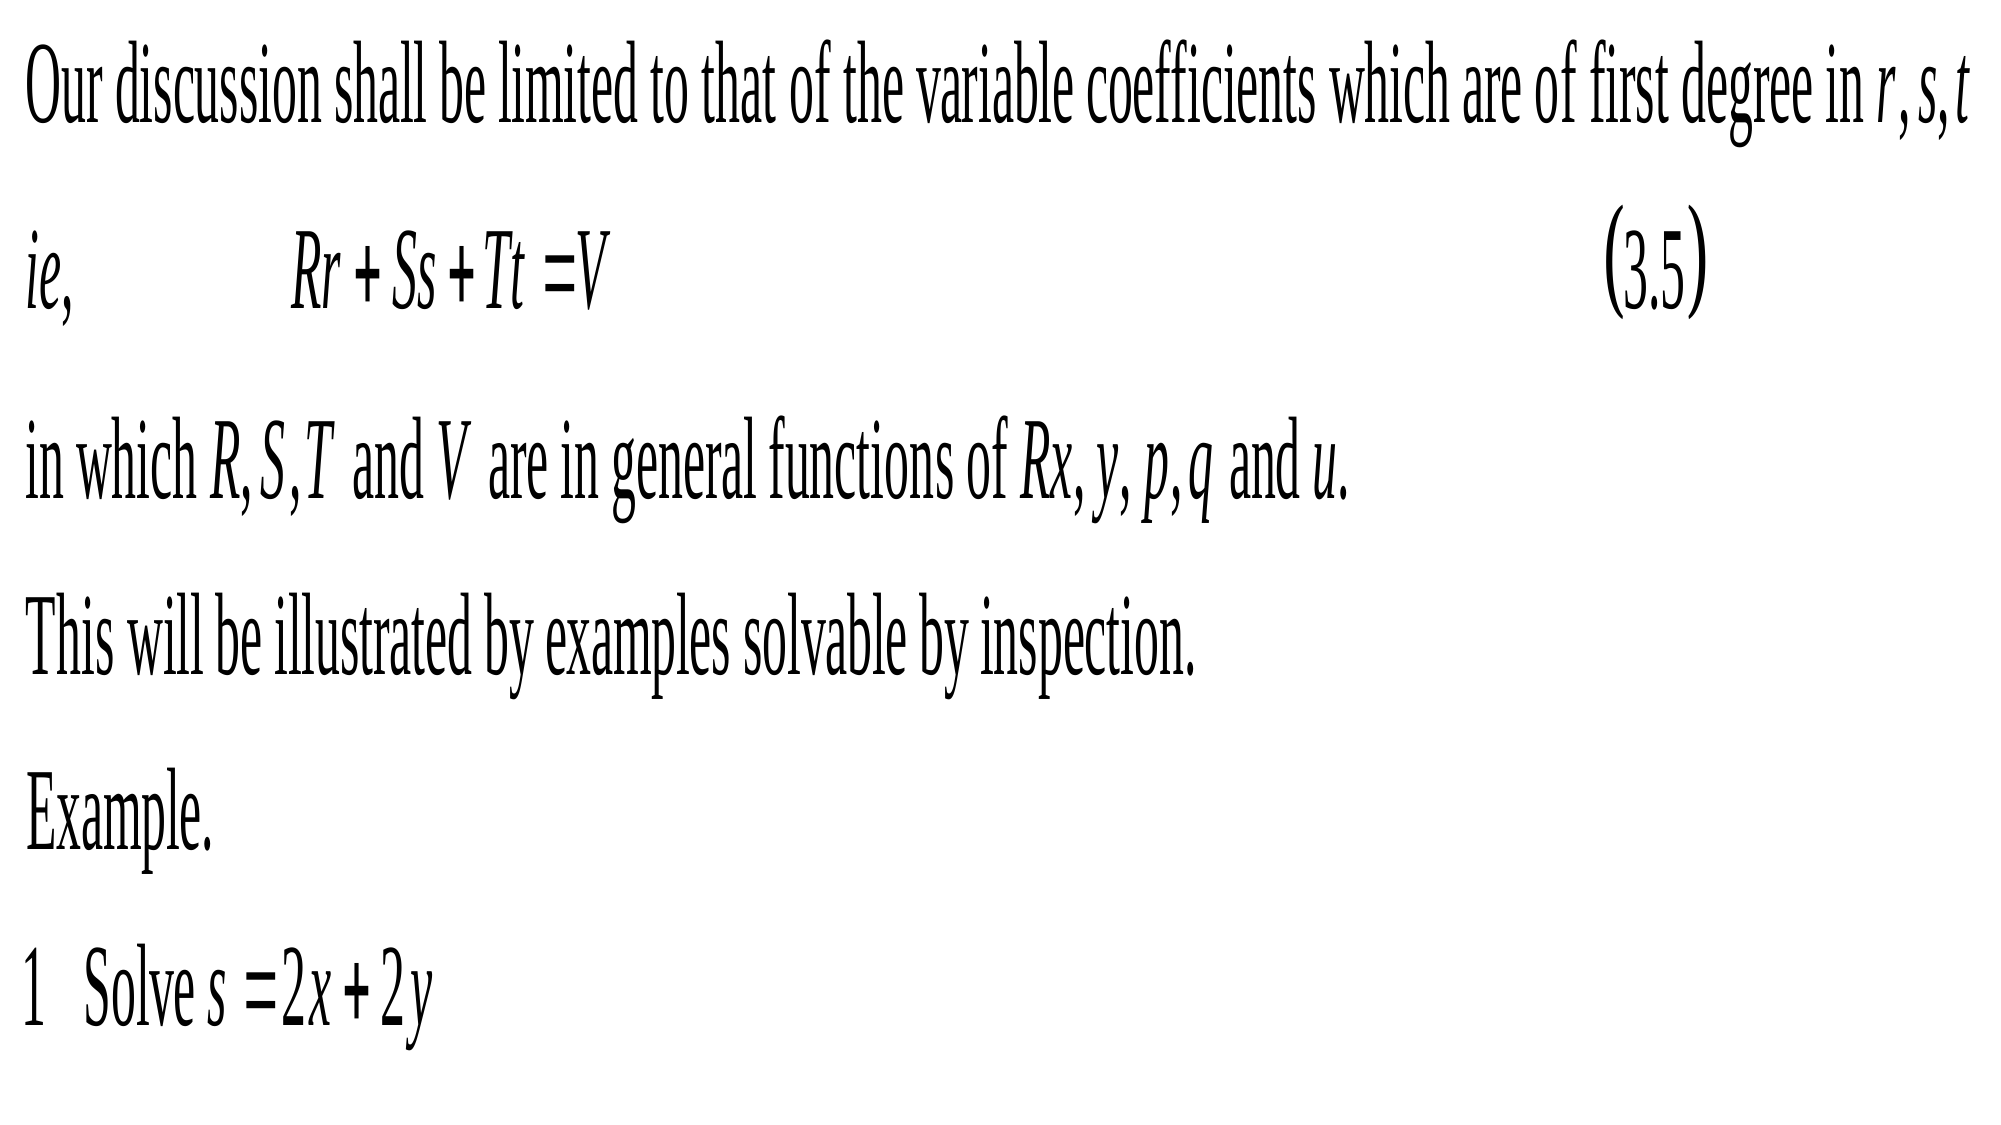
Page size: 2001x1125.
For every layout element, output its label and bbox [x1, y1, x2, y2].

text_box [19, 18, 1979, 1072]
